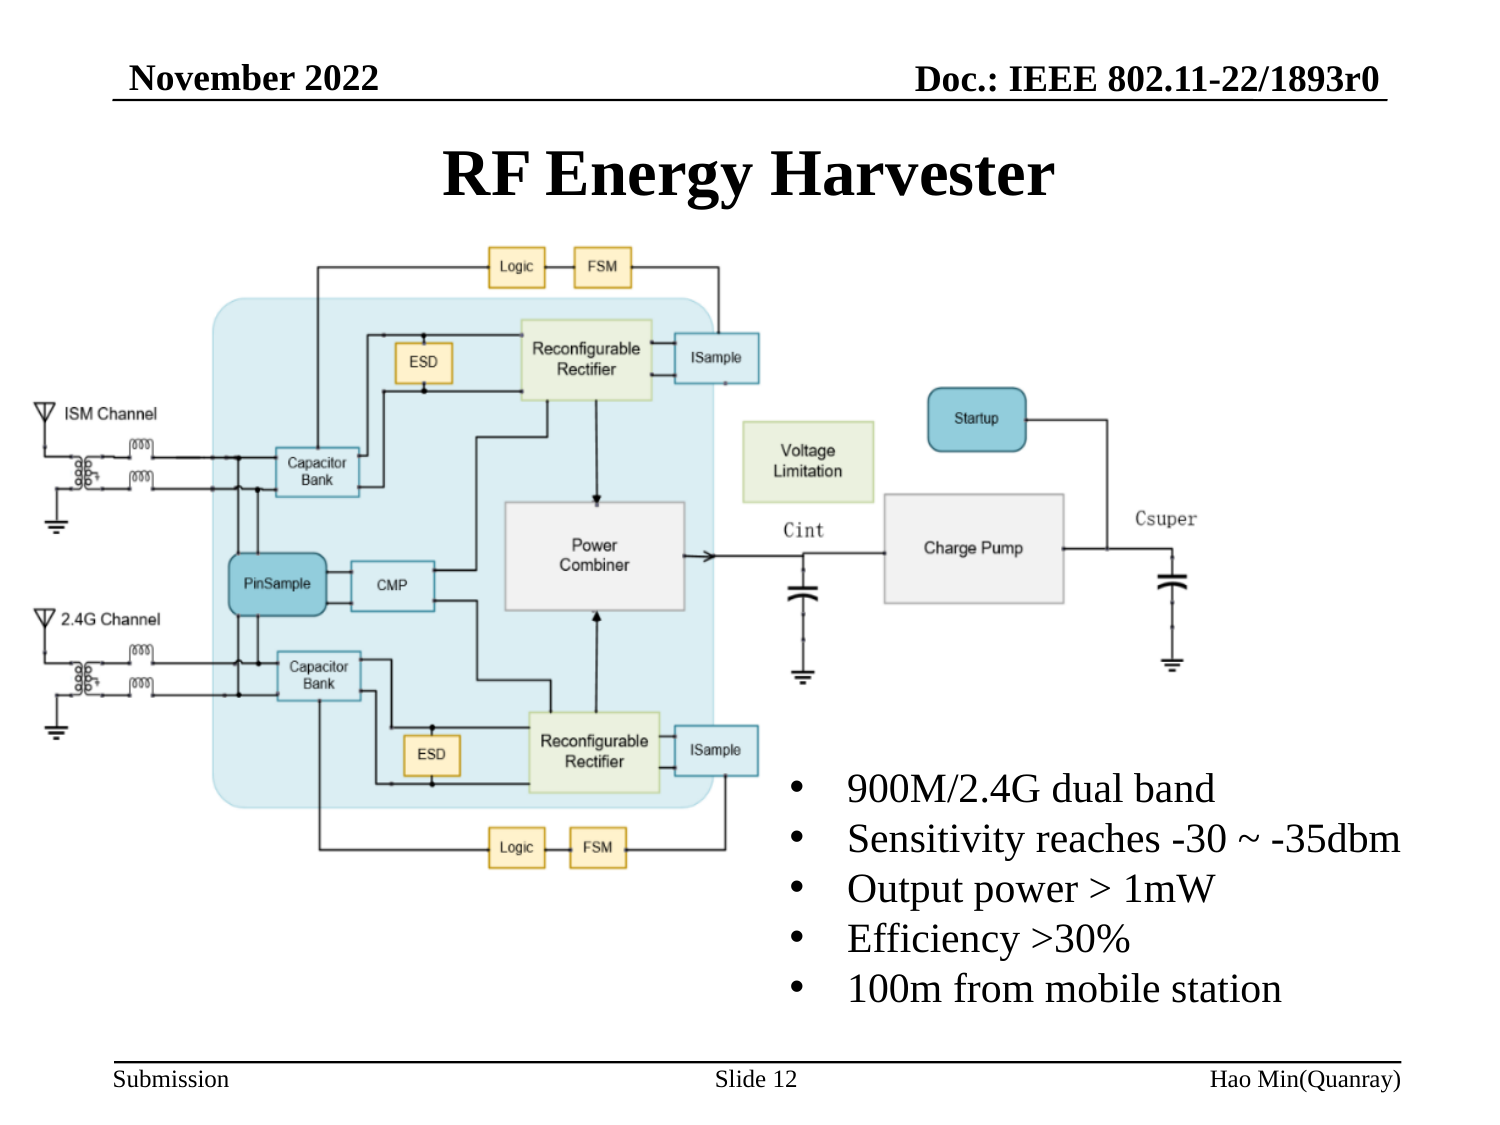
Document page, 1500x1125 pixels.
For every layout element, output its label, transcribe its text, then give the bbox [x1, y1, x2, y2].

title RF Energy Harvester [112, 112, 1388, 226]
slide_number Slide 12 [712, 1061, 801, 1093]
picture [12, 224, 1213, 881]
text_box 900M/2.4G dual band Sensitivity reaches -30 ~ -35dbm Output power > 1mW Efficiency >30% 100m from mobile station [774, 753, 1438, 1047]
text_box November 2022 [114, 45, 493, 100]
footer Hao Min(Quanray) [949, 1061, 1402, 1093]
text_box Doc.: IEEE 802.11-22/1893r0 [899, 46, 1413, 107]
